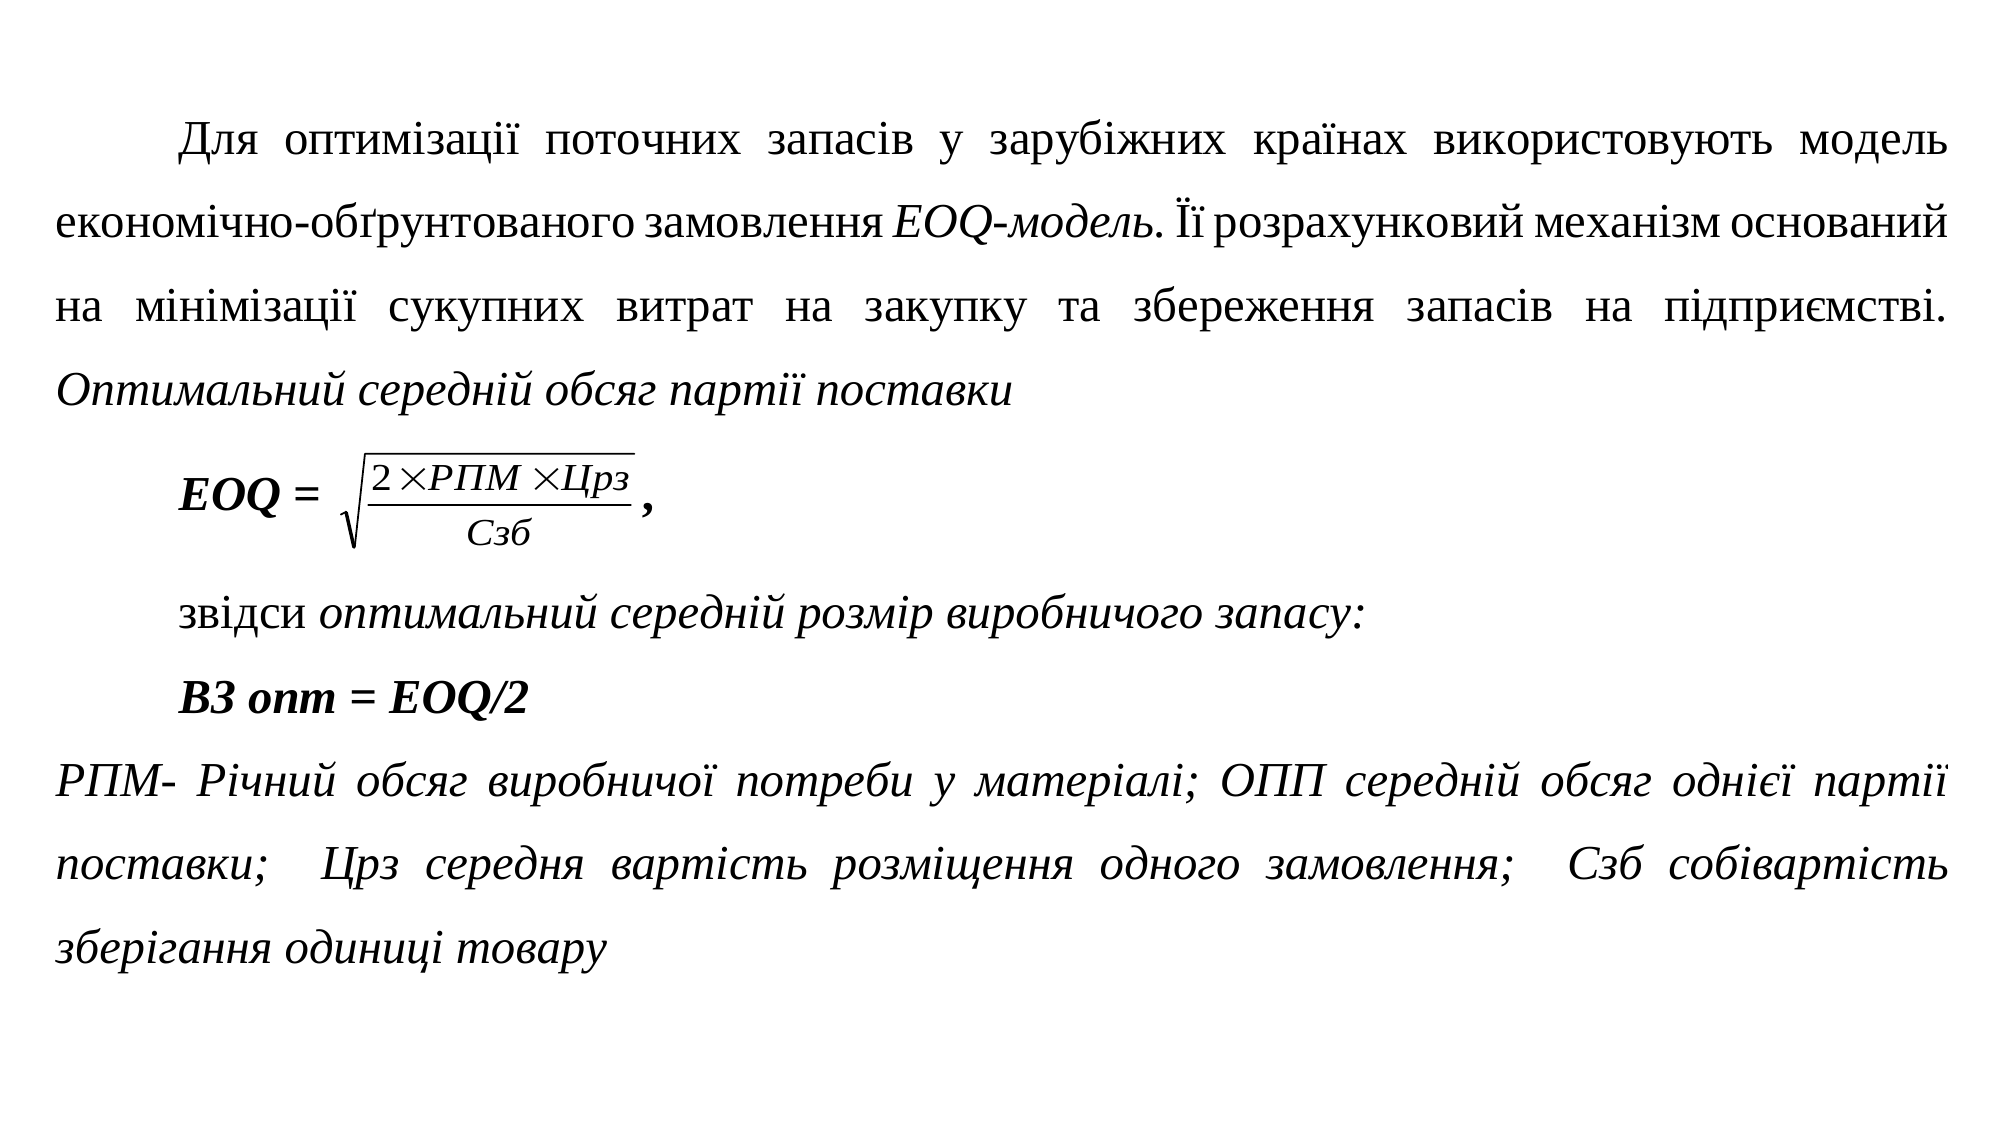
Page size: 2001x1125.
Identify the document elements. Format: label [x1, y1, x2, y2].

picture [55, 110, 1948, 1003]
